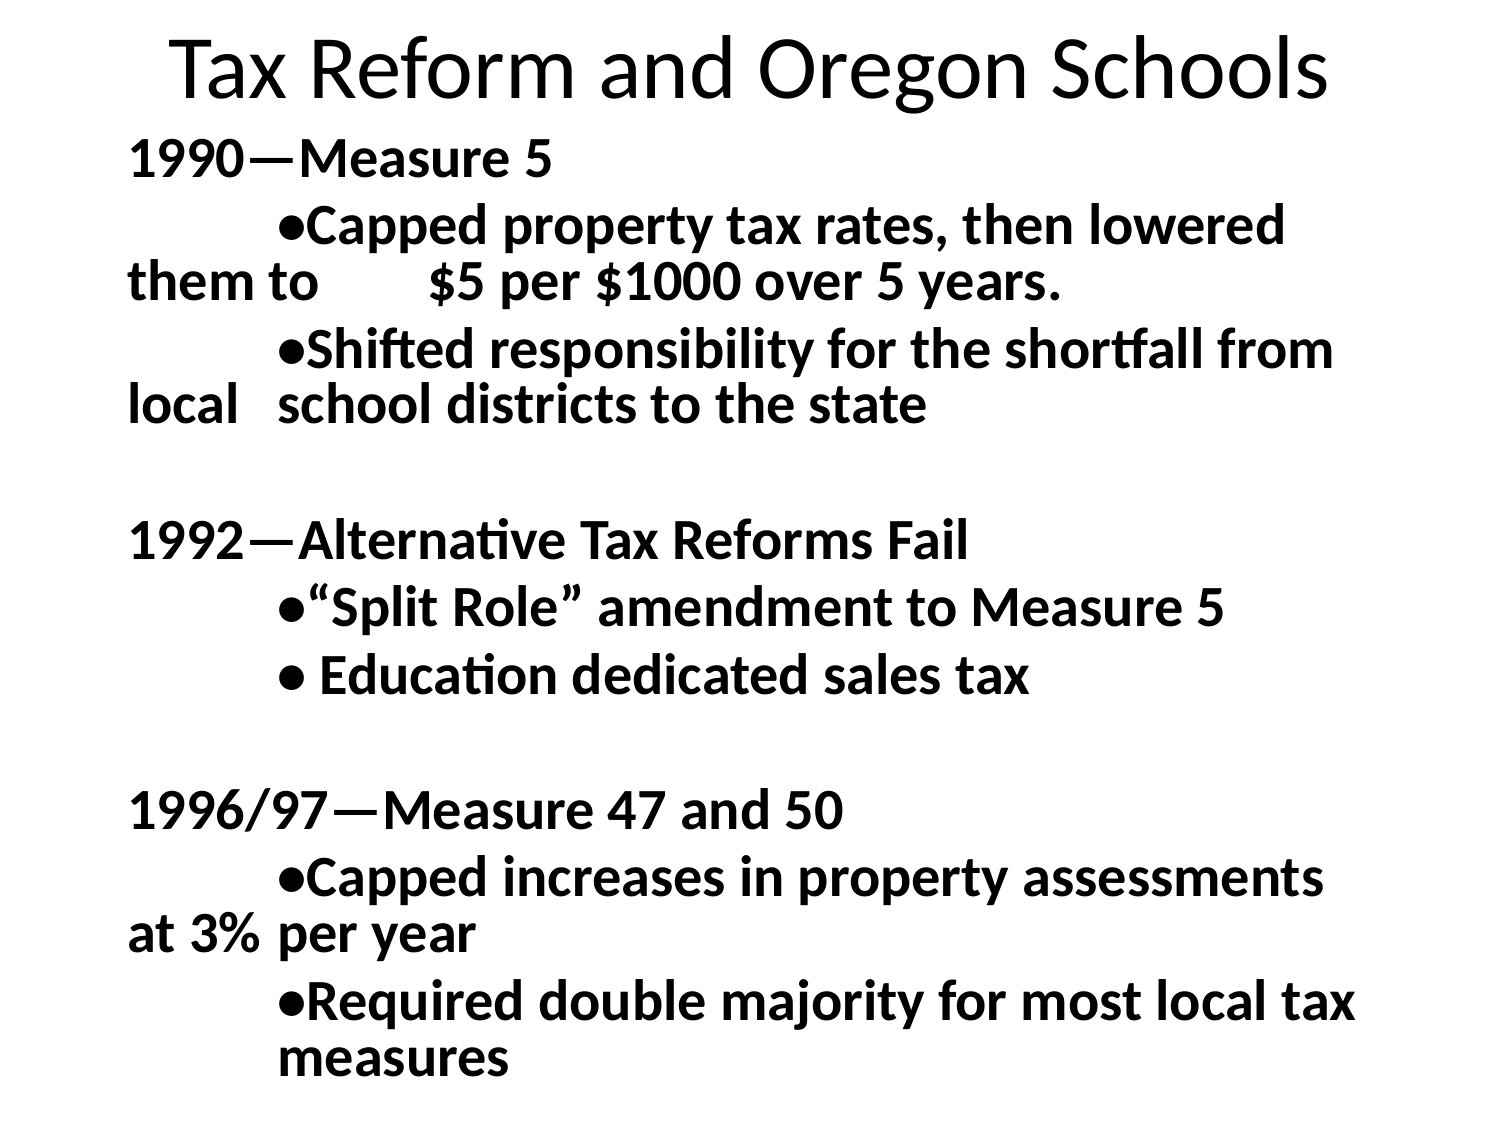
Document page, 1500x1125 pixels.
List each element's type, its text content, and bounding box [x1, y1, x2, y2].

title Tax Reform and Oregon Schools [112, 0, 1388, 125]
subtitle 1990—Measure 5 •Capped property tax rates, then lowered them to $5 per $1000 over 5 years. •Shifted responsibility for the shortfall from local school districts to the state 1992—Alternative Tax Reforms Fail •“Split Role” amendment to Measure 5 • Education dedicated sales tax 1996/97—Measure 47 and 50 •Capped increases in property assessments at 3% per year •Required double majority for most local tax measures [112, 125, 1388, 1125]
